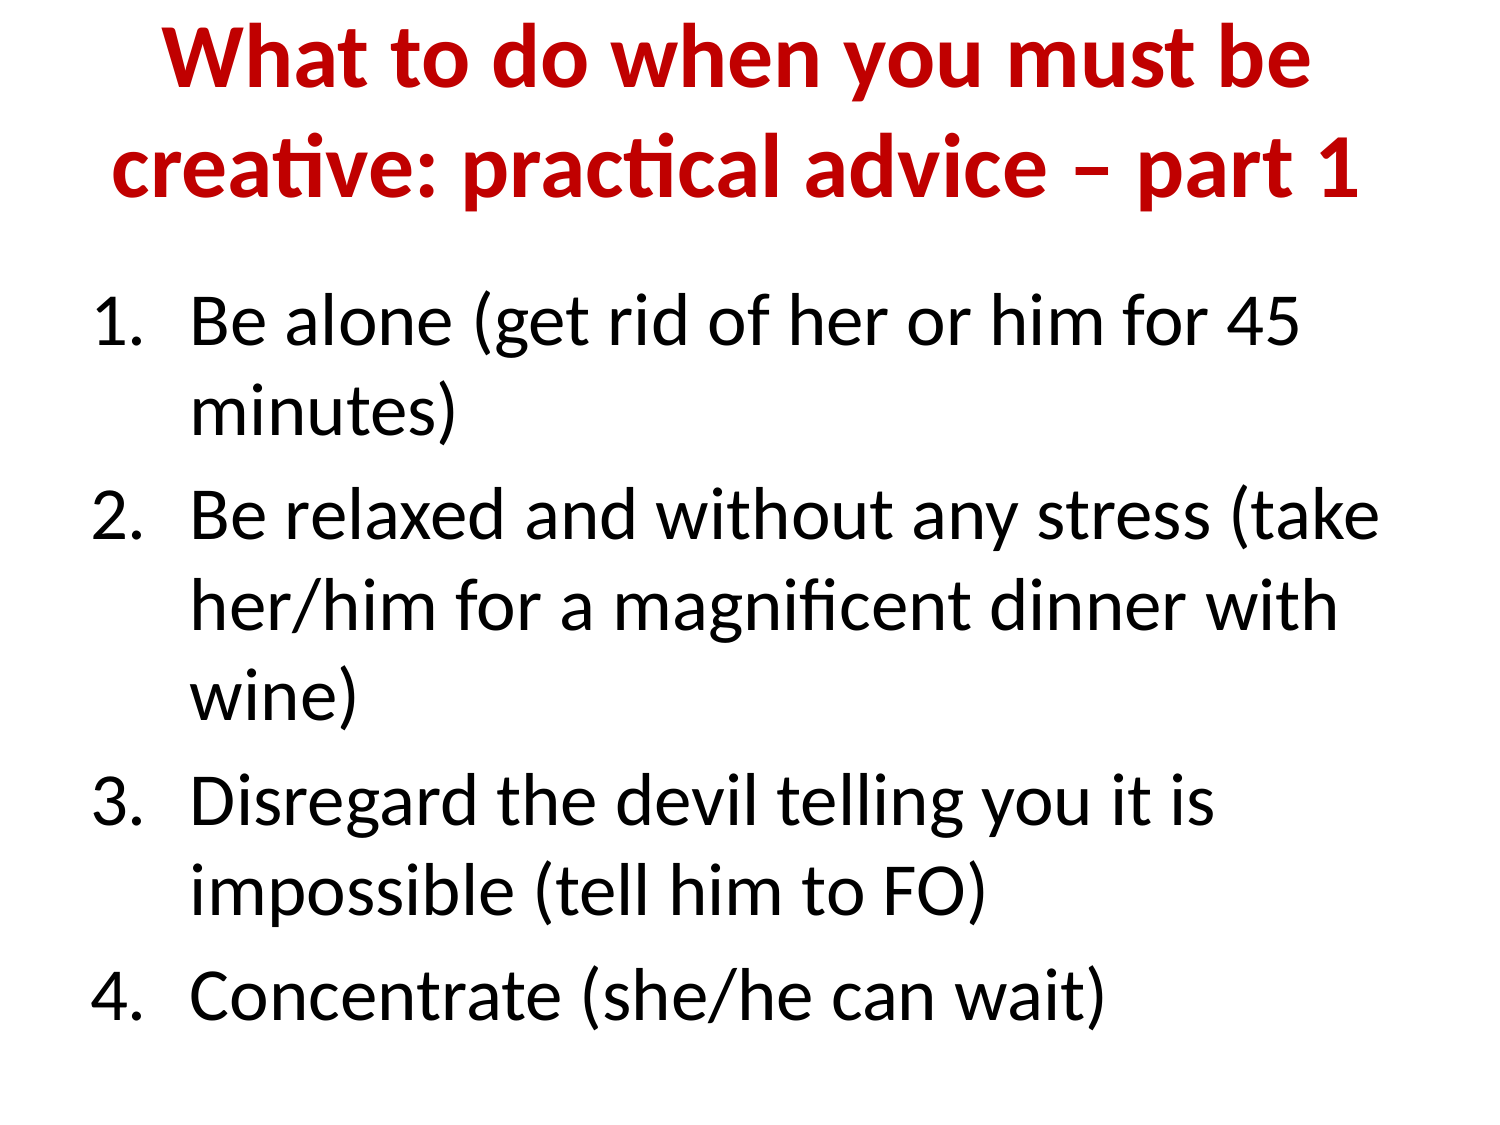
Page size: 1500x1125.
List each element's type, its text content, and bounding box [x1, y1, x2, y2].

title What to do when you must be creative: practical advice – part 1 [62, 24, 1413, 188]
list Be alone (get rid of her or him for 45 minutes) Be relaxed and without any stress (take her/him for a magnificent dinner with wine) Disregard the devil telling you it is impossible (tell him to FO) Concentrate (she/he can wait) [74, 262, 1463, 1051]
